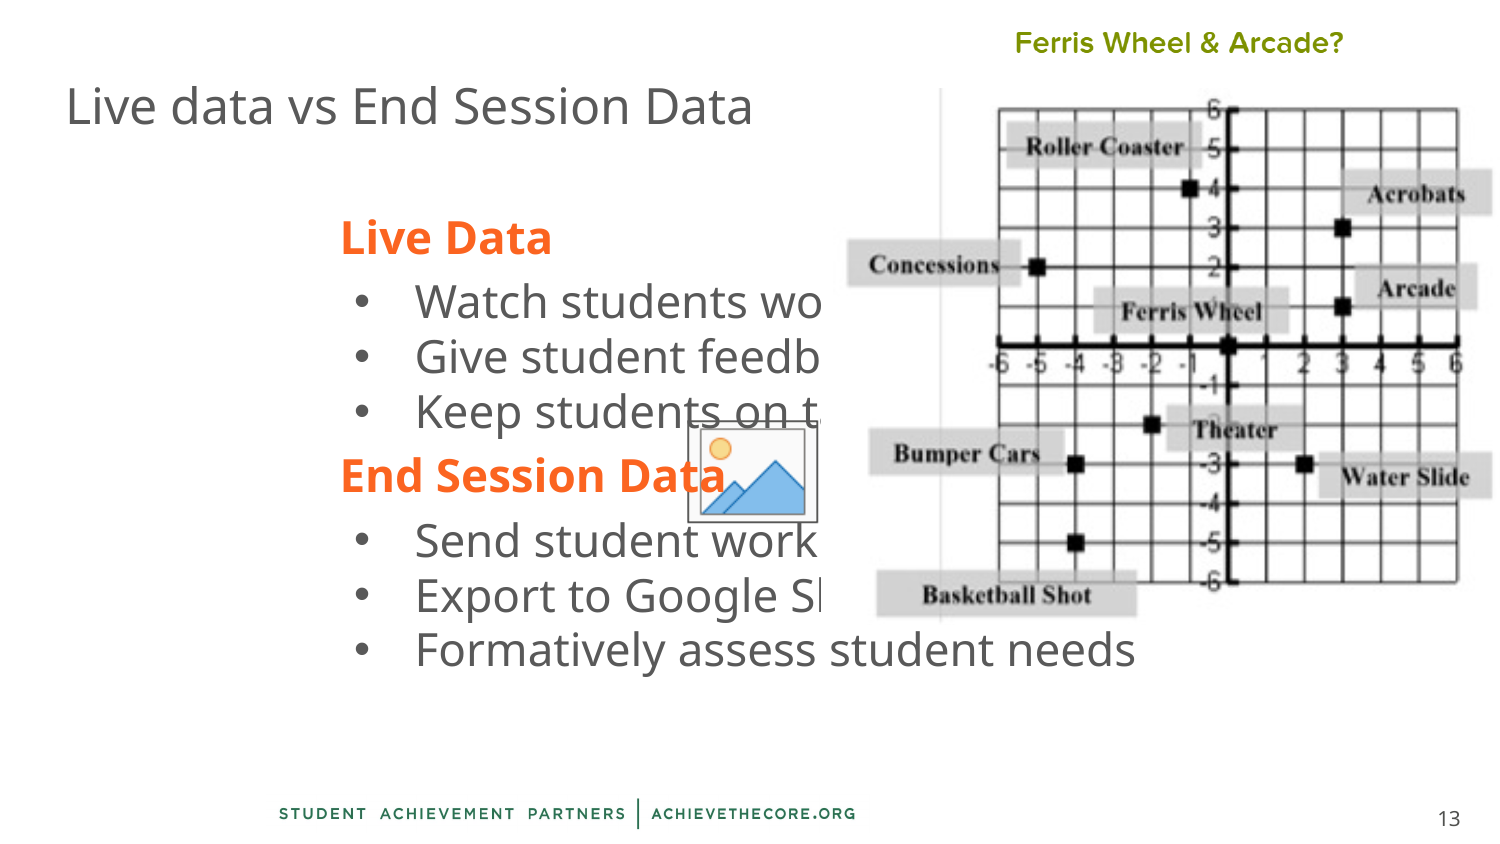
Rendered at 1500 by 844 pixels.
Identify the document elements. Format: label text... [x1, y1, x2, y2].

picture [266, 794, 870, 833]
picture [49, 0, 1500, 751]
title Live data vs End Session Data [50, 33, 815, 175]
